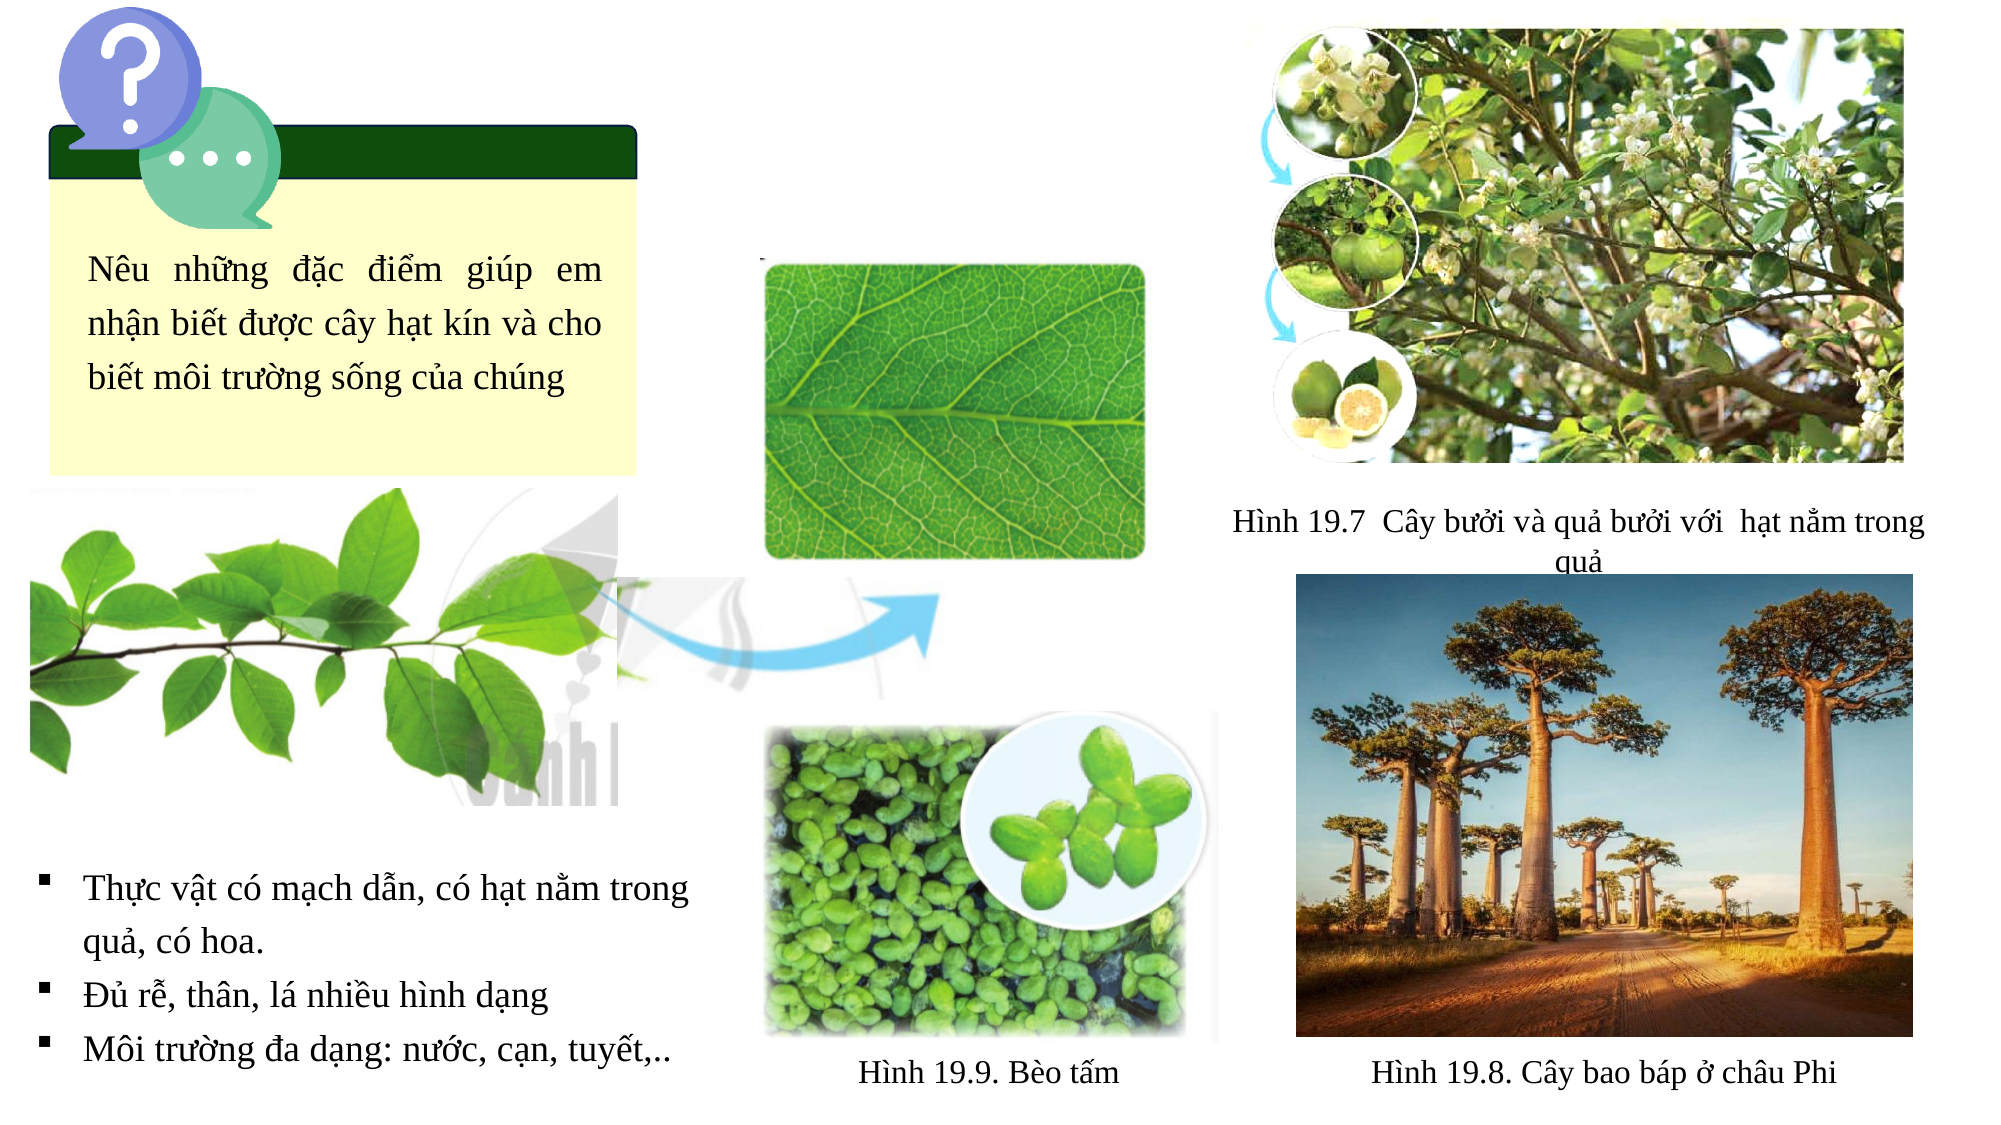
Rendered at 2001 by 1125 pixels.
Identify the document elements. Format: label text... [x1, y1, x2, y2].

text_box Hình 19.7 Cây bưởi và quả bưởi với hạt nẳm trong quả [1194, 491, 1964, 587]
text_box Hình 19.8. Cây bao báp ở châu Phi [1356, 1042, 1853, 1098]
picture [1245, 18, 1913, 465]
picture [1296, 574, 1913, 1037]
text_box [49, 7, 637, 476]
text_box Hình 19.9. Bèo tấm [843, 1043, 1135, 1098]
text_box Thực vật có mạch dẫn, có hạt nằm trong quả, có hoa. Đủ rễ, thân, lá nhiều hình dạng Môi trường đa dạng: nước, cạn, tuyết,.. [21, 846, 760, 1077]
picture [759, 711, 1219, 1043]
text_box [23, 258, 1156, 806]
